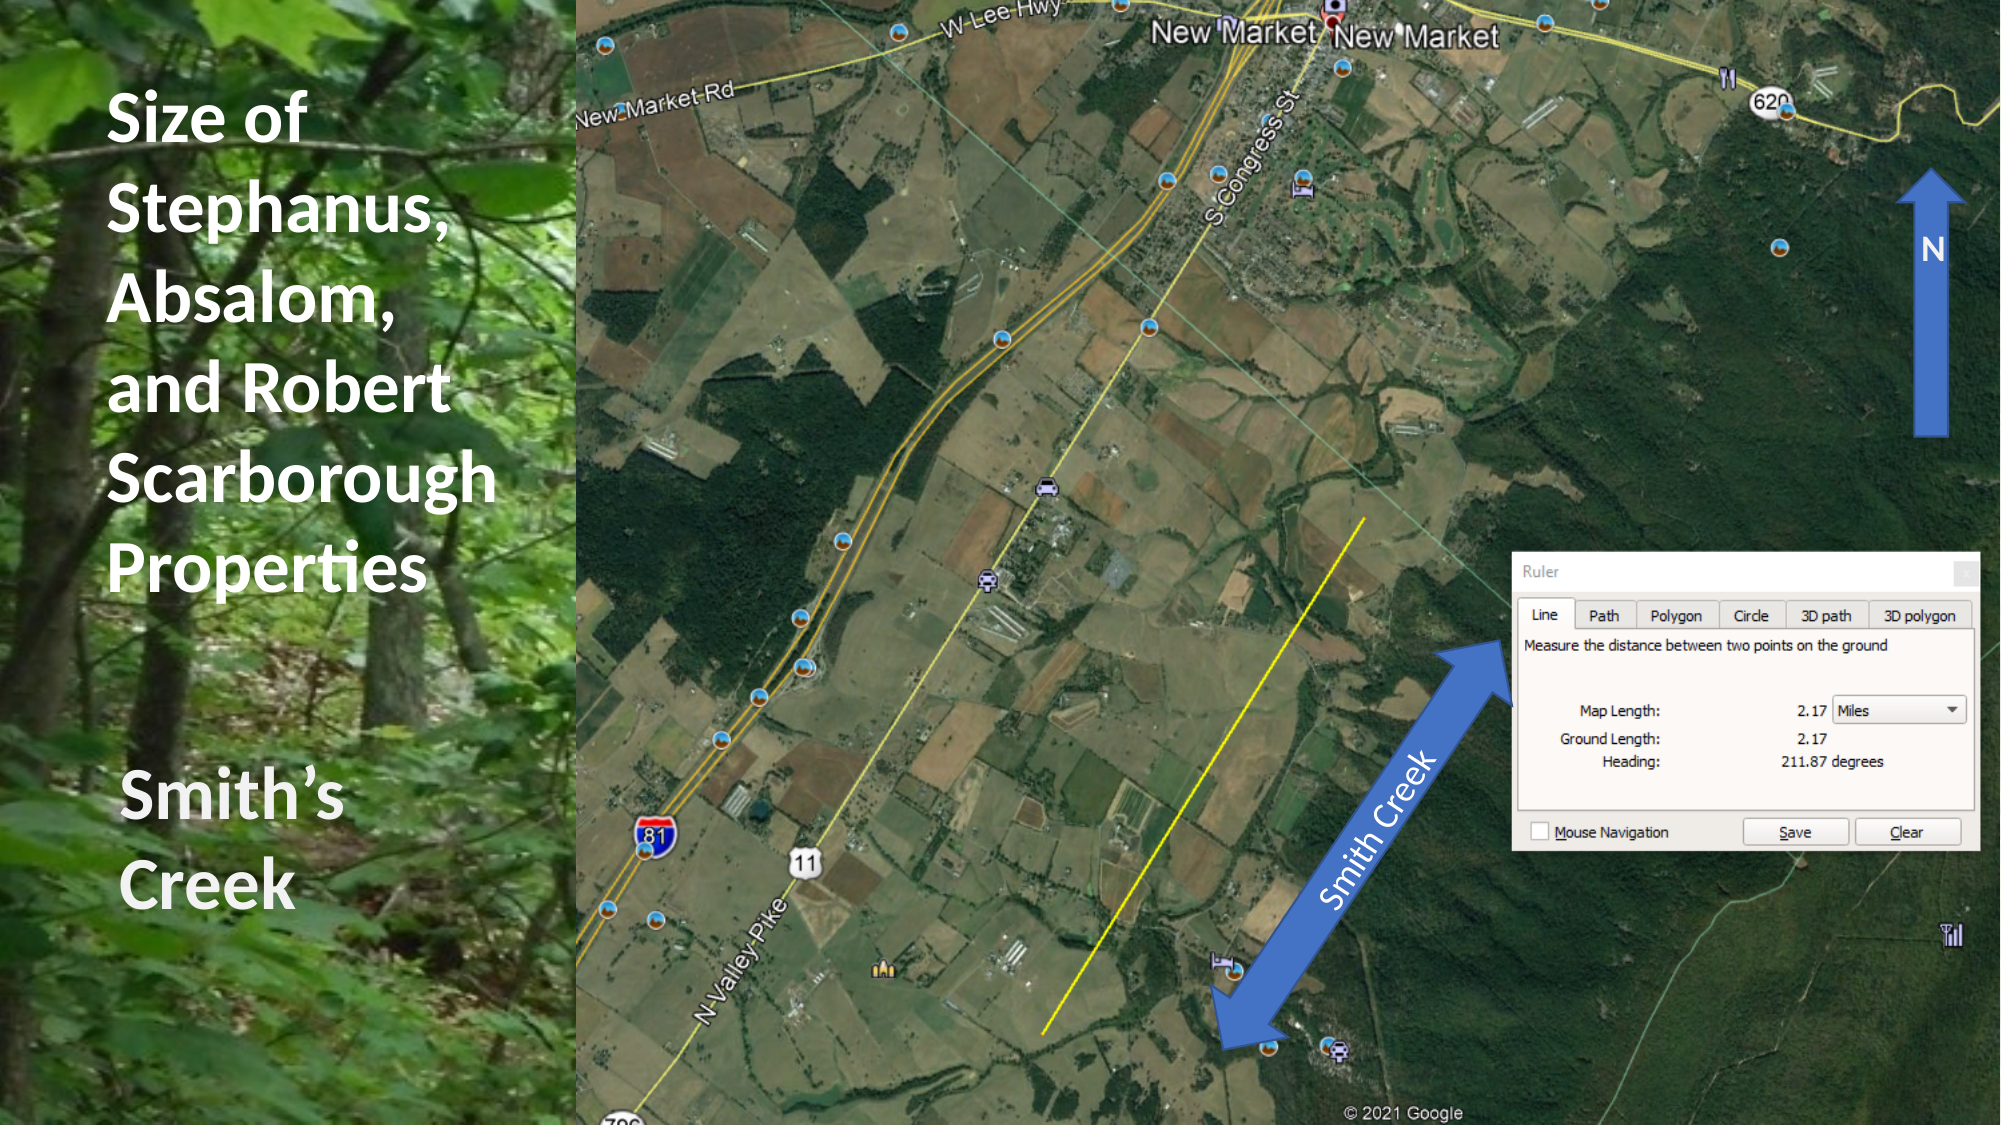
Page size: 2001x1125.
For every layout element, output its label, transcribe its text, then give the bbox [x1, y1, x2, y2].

picture [0, 0, 576, 1125]
text_box Smith’s Creek [104, 737, 497, 932]
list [576, 0, 2000, 1125]
text_box Size of Stephanus, Absalom, and Robert Scarborough Properties [91, 59, 547, 615]
